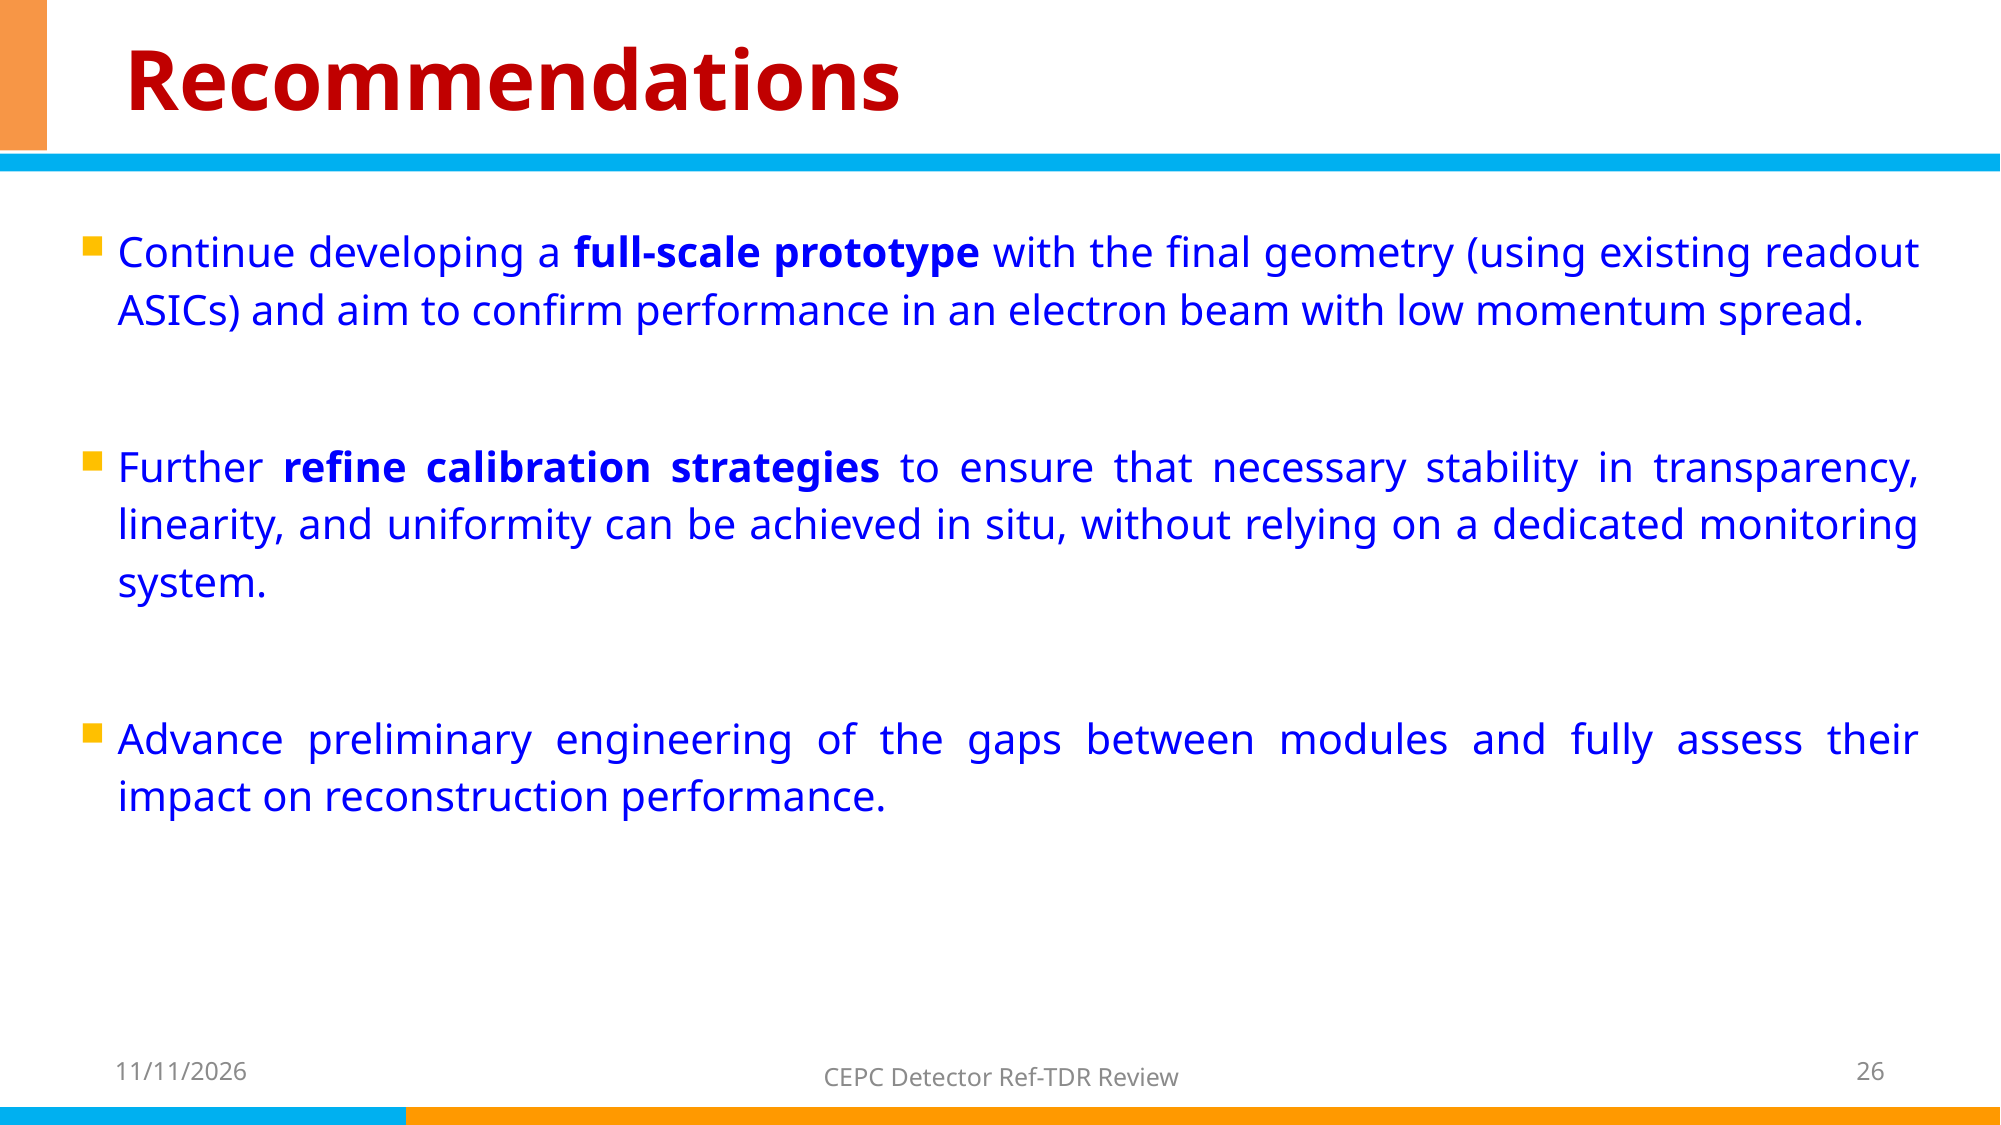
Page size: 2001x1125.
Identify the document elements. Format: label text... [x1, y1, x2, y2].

list Continue developing a full-scale prototype with the final geometry (using existing readout ASICs) and aim to confirm performance in an electron beam with low momentum spread. Further refine calibration strategies to ensure that necessary stability in transparency, linearity, and uniformity can be achieved in situ, without relying on a dedicated monitoring system. Advance preliminary engineering of the gaps between modules and fully assess their impact on reconstruction performance. [64, 210, 1936, 1043]
title Recommendations [109, 23, 1875, 143]
